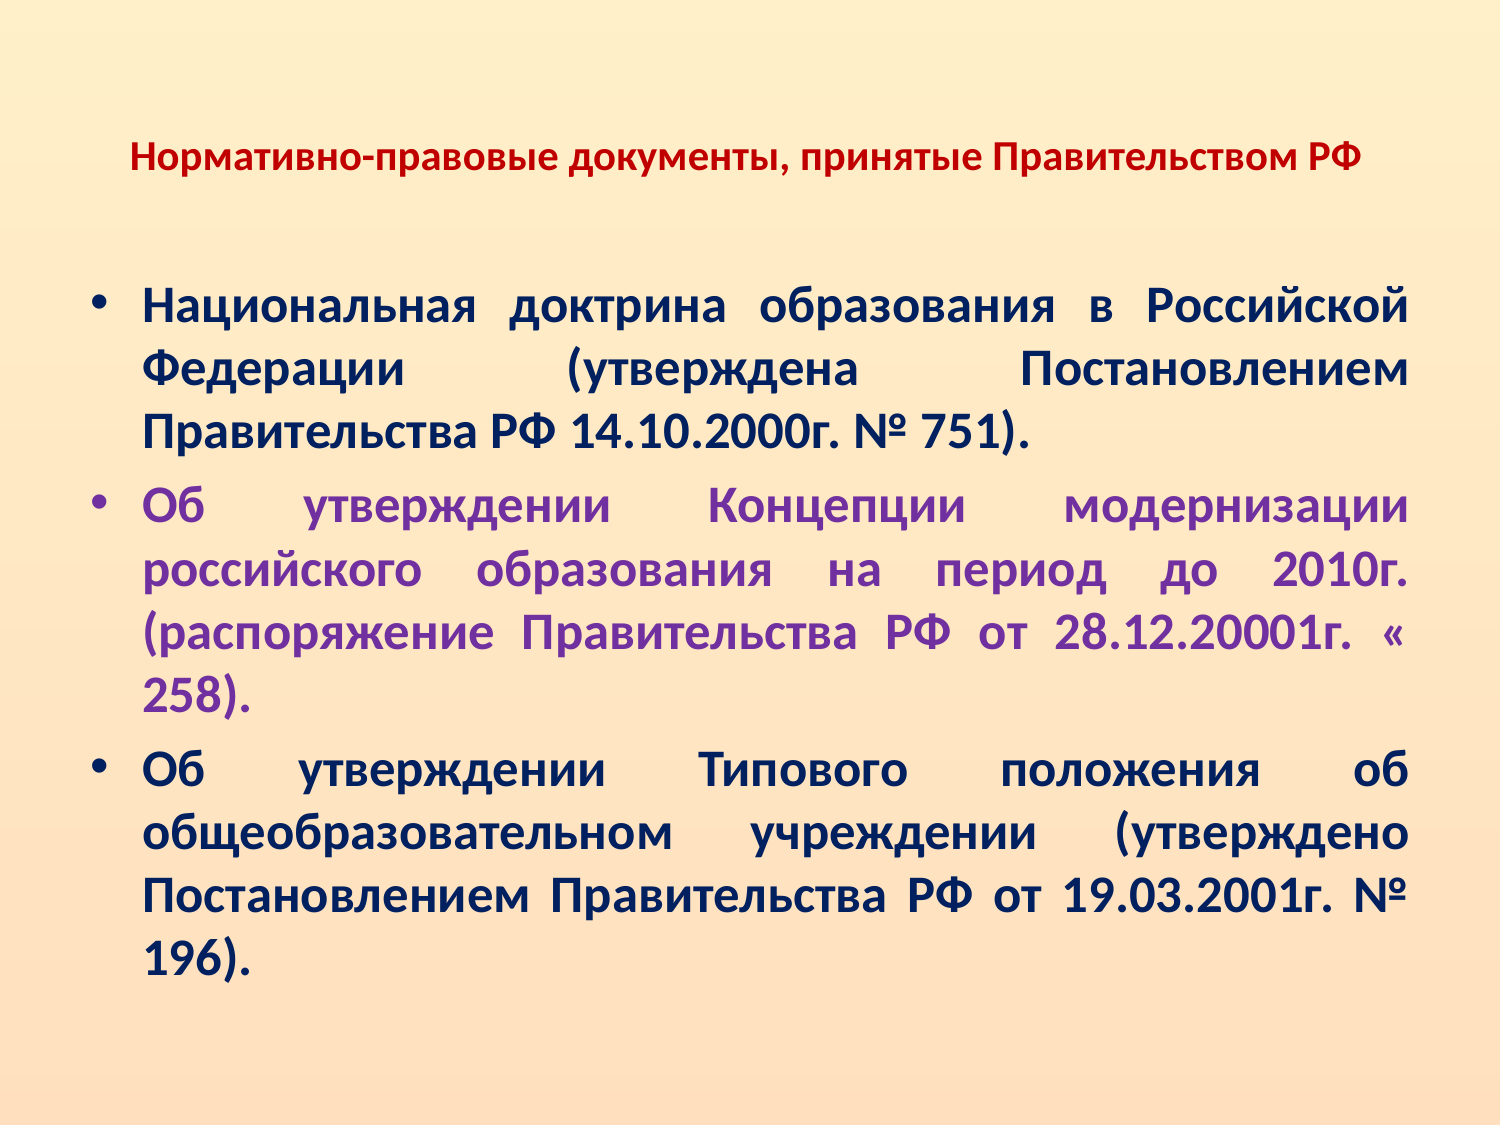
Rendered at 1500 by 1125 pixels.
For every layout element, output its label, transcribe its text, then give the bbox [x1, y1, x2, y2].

list Национальная доктрина образования в Российской Федерации (утверждена Постановлением Правительства РФ 14.10.2000г. № 751). Об утверждении Концепции модернизации российского образования на период до 2010г. (распоряжение Правительства РФ от 28.12.20001г. « 258). Об утверждении Типового положения об общеобразовательном учреждении (утверждено Постановлением Правительства РФ от 19.03.2001г. № 196). [75, 262, 1425, 1005]
title Нормативно-правовые документы, принятые Правительством РФ [76, 42, 1427, 276]
